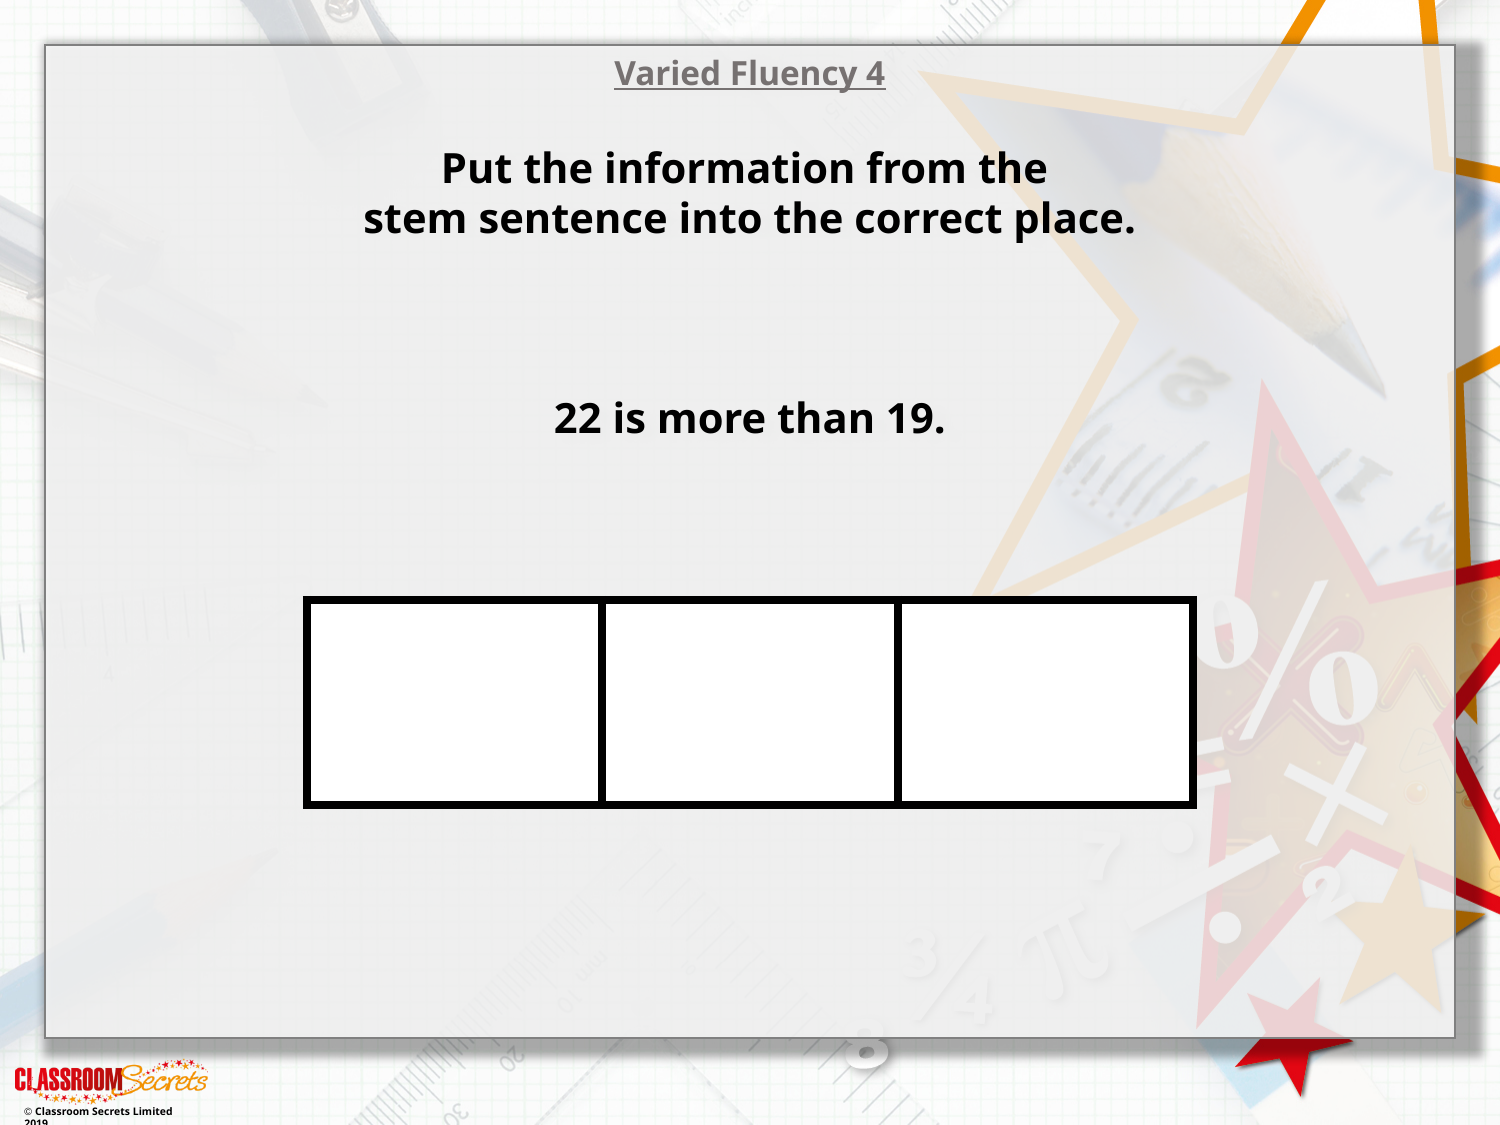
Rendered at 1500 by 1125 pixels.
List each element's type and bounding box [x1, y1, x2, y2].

picture [0, 0, 1500, 1125]
text_box [9, 1058, 213, 1125]
